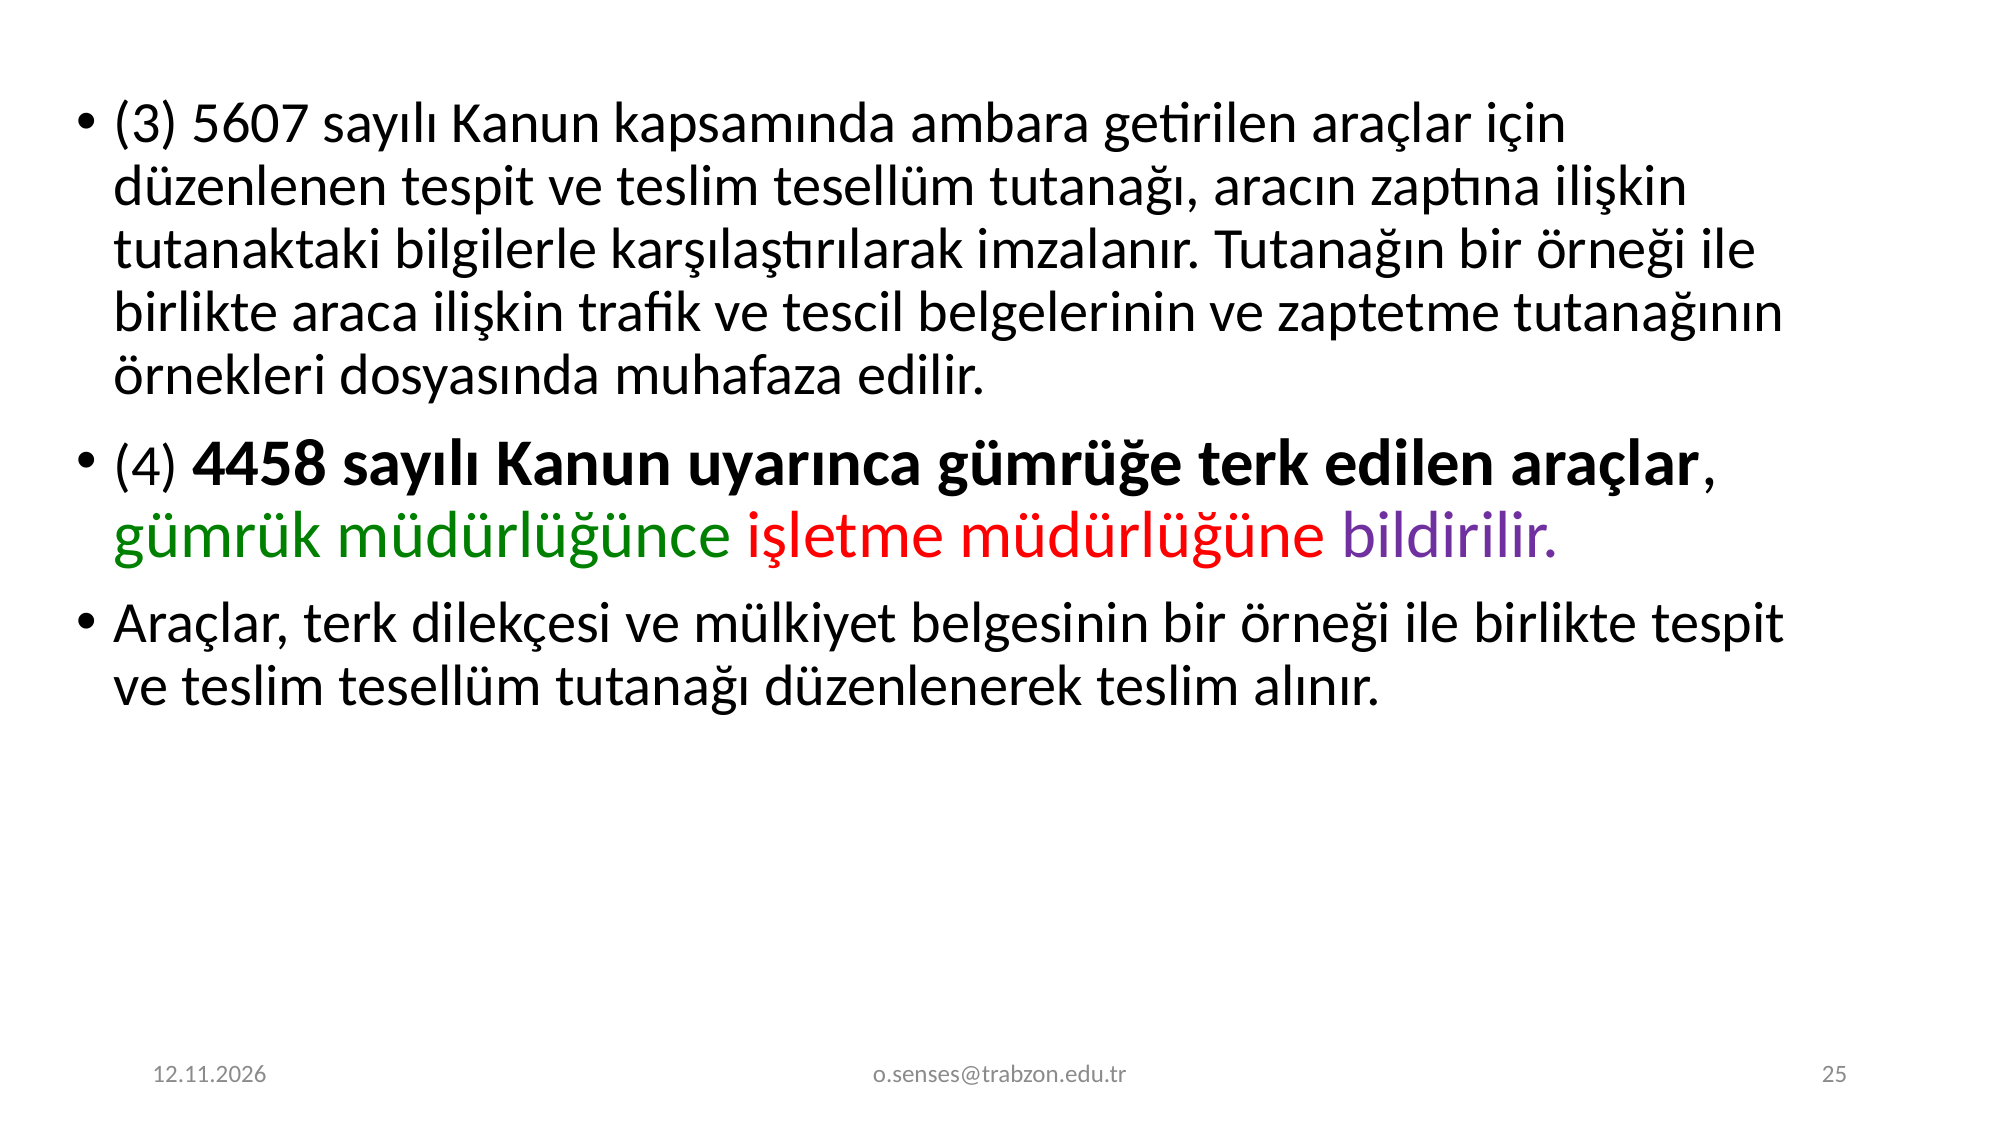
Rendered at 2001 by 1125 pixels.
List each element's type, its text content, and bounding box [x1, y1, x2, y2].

footer o.senses@trabzon.edu.tr [662, 1042, 1338, 1103]
slide_number 25 [1412, 1042, 1863, 1103]
list (3) 5607 sayılı Kanun kapsamında ambara getirilen araçlar için düzenlenen tespit ve teslim tesellüm tutanağı, aracın zaptına ilişkin tutanaktaki bilgilerle karşılaştırılarak imzalanır. Tutanağın bir örneği ile birlikte araca ilişkin trafik ve tescil belgelerinin ve zaptetme tutanağının örnekleri dosyasında muhafaza edilir. (4) 4458 sayılı Kanun uyarınca gümrüğe terk edilen araçlar, gümrük müdürlüğünce işletme müdürlüğüne bildirilir. Araçlar, terk dilekçesi ve mülkiyet belgesinin bir örneği ile birlikte tespit ve teslim tesellüm tutanağı düzenlenerek teslim alınır. [61, 84, 1863, 1014]
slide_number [137, 1042, 588, 1103]
